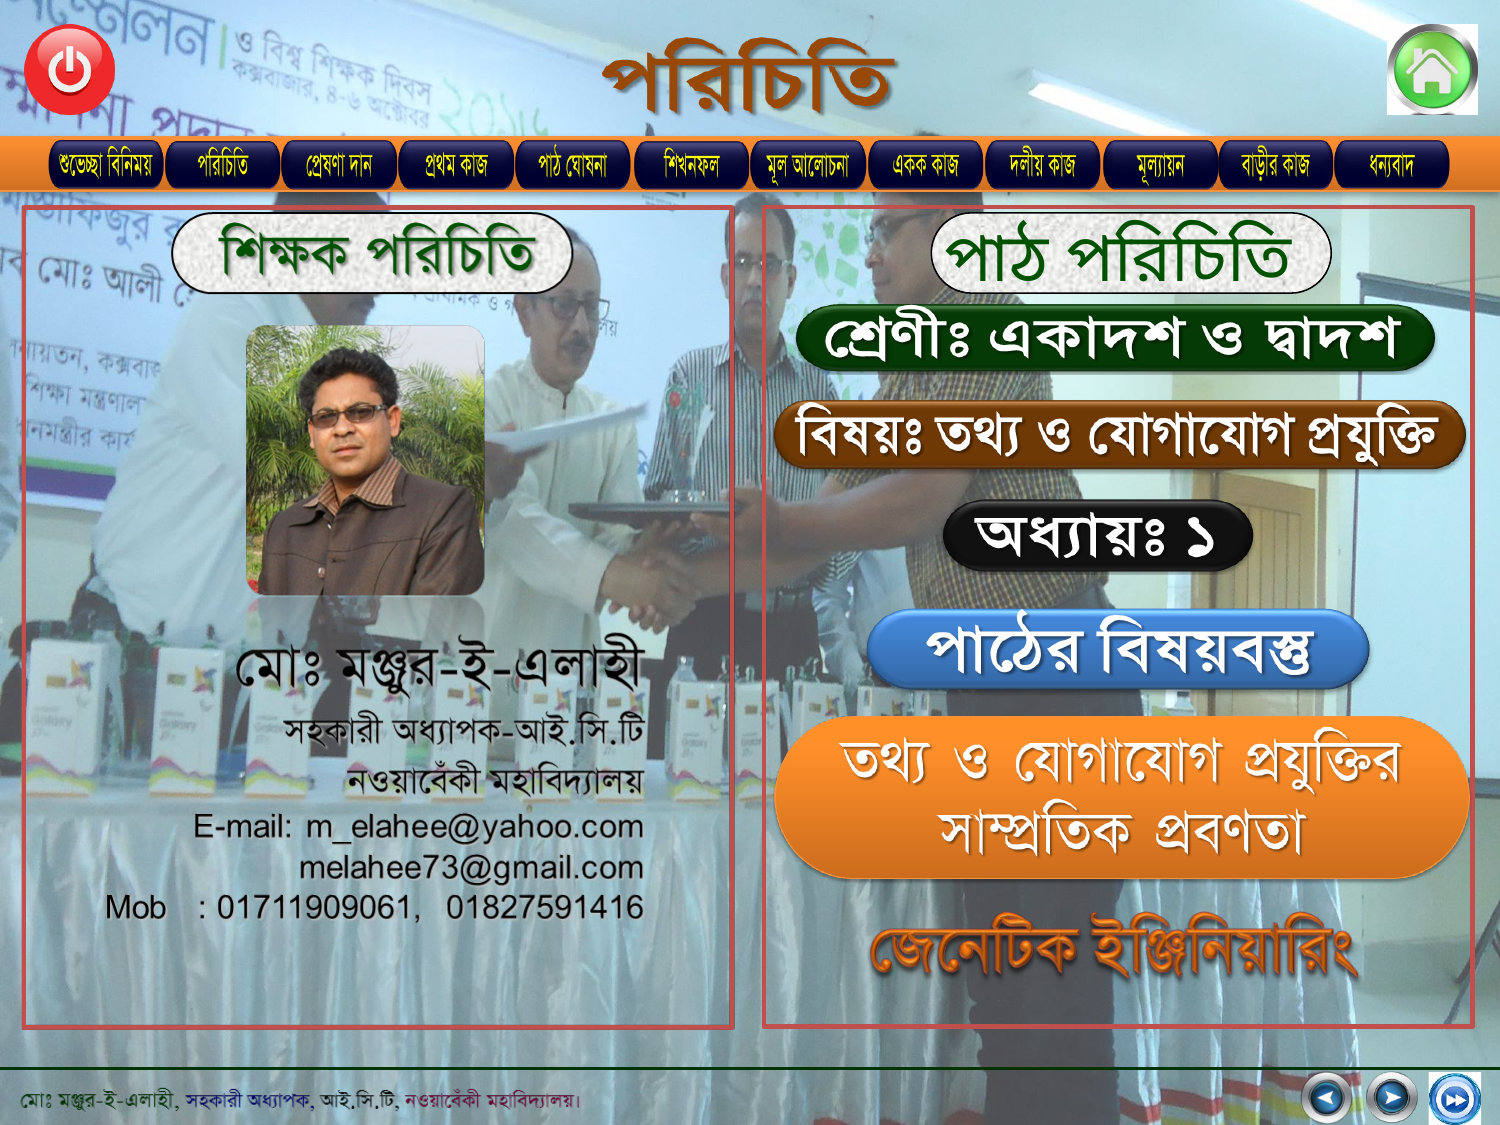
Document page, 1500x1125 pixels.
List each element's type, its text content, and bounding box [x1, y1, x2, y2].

picture [1387, 24, 1478, 115]
text_box পাঠ পরিচিতি [763, 481, 1473, 1027]
picture [792, 298, 1444, 376]
picture [1365, 1071, 1418, 1124]
picture [1102, 128, 1450, 201]
picture [21, 128, 1101, 1050]
picture [587, 27, 909, 124]
picture [769, 703, 1494, 1007]
picture [1300, 1071, 1353, 1124]
picture [858, 600, 1376, 701]
picture [766, 393, 1471, 476]
picture [1428, 1072, 1482, 1125]
picture [2, 1069, 603, 1125]
picture [24, 24, 115, 115]
picture [938, 495, 1263, 576]
text_box পাঠ পরিচিতি [763, 207, 1473, 395]
